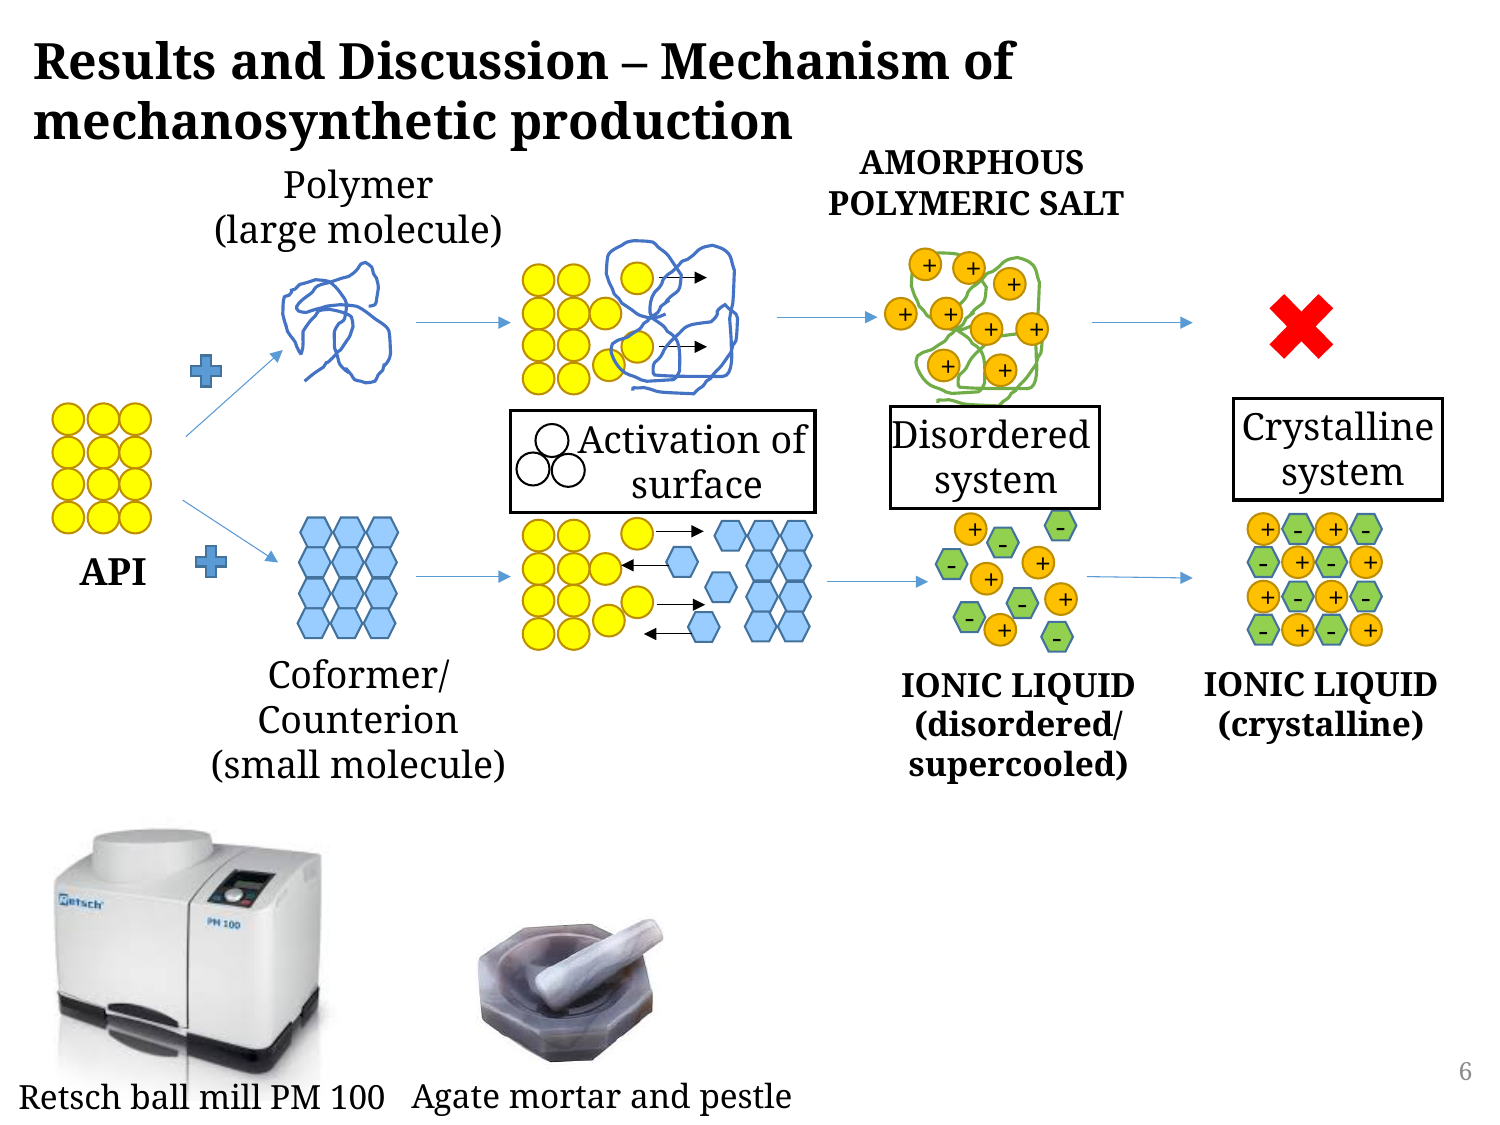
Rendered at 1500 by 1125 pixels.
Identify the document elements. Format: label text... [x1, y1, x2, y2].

text_box Results and Discussion – Mechanism of mechanosynthetic production [18, 22, 1455, 158]
text_box Crystalline system [1226, 395, 1460, 501]
text_box Polymer (large molecule) [198, 153, 518, 259]
picture [476, 896, 664, 1084]
text_box - [934, 548, 969, 581]
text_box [185, 349, 283, 437]
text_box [884, 248, 1048, 382]
text_box + [953, 512, 988, 547]
text_box [195, 563, 227, 578]
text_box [297, 517, 399, 639]
text_box Coformer/ Counterion (small molecule) [195, 643, 522, 794]
text_box - [1043, 509, 1078, 542]
text_box [889, 406, 1100, 509]
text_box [522, 262, 654, 395]
text_box - [1040, 620, 1075, 653]
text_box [1247, 513, 1382, 646]
text_box + [983, 612, 1018, 647]
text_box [52, 403, 151, 534]
text_box + [1021, 545, 1056, 580]
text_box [522, 517, 813, 650]
text_box Retsch ball mill PM 100 [3, 1068, 401, 1124]
text_box IONIC LIQUID (crystalline) [1189, 655, 1454, 750]
text_box [1266, 290, 1337, 362]
text_box [924, 382, 1037, 403]
text_box [605, 239, 740, 396]
text_box + [969, 561, 1004, 596]
text_box Agate mortar and pestle [396, 1067, 808, 1123]
text_box API [64, 540, 162, 601]
text_box + [988, 382, 1013, 388]
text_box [182, 500, 279, 563]
picture [25, 805, 359, 1101]
text_box [509, 410, 816, 514]
text_box - [1005, 587, 1040, 620]
text_box Disordered system [876, 403, 1116, 509]
slide_number 6 [1137, 1042, 1488, 1103]
text_box [281, 260, 393, 385]
text_box AMORPHOUS POLYMERIC SALT [813, 134, 1140, 229]
text_box [1233, 397, 1443, 501]
text_box - [952, 601, 987, 634]
text_box - [985, 526, 1020, 559]
text_box + [1044, 582, 1078, 616]
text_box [516, 423, 585, 487]
text_box Activation of surface [563, 408, 832, 514]
text_box IONIC LIQUID (disordered/ supercooled) [886, 656, 1151, 791]
